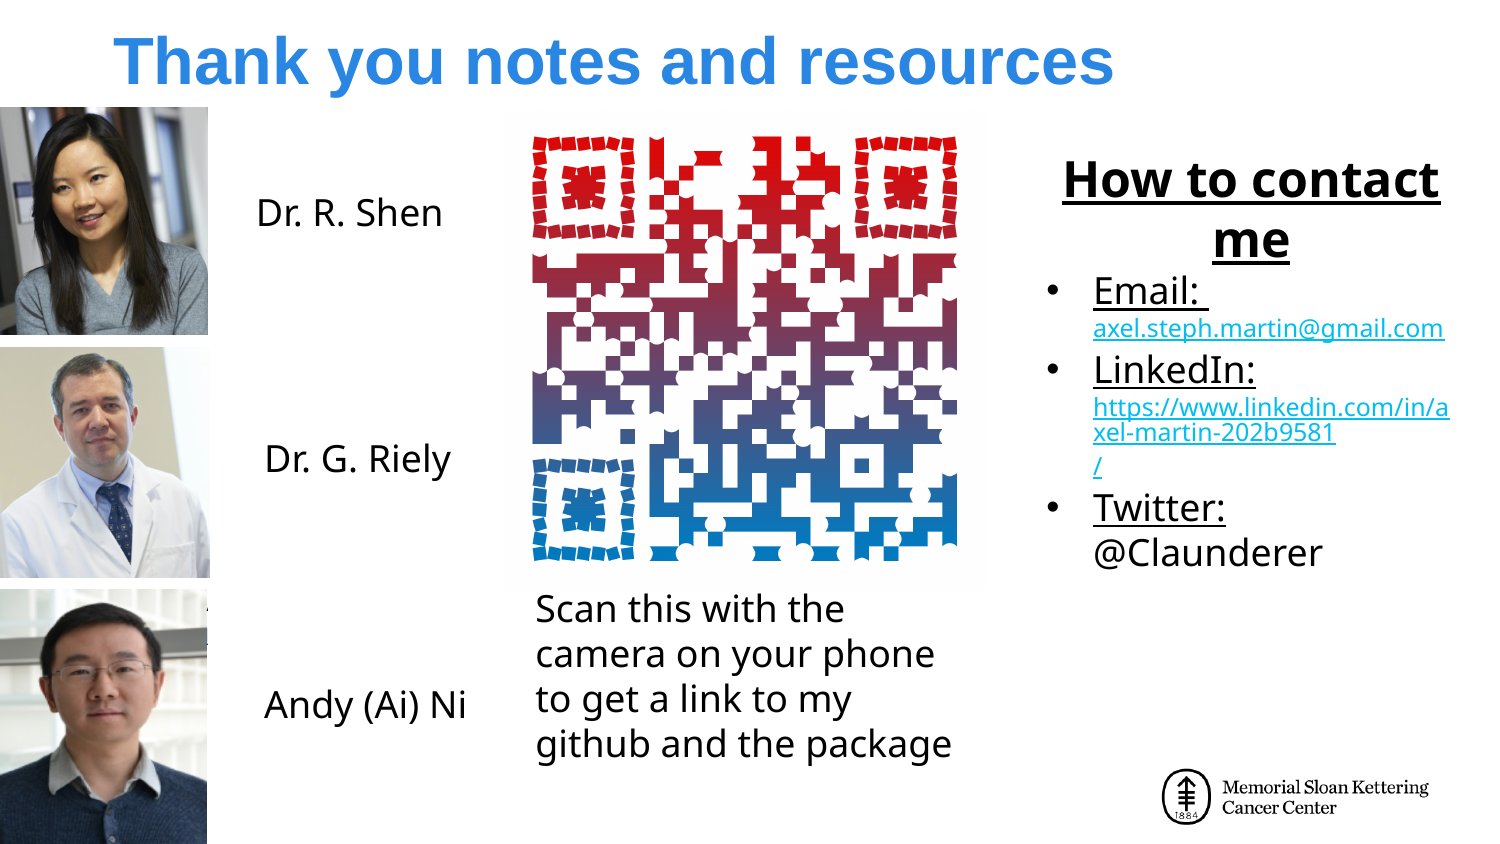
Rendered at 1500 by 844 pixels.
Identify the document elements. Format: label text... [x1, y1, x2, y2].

title Thank you notes and resources [98, 10, 1500, 96]
text_box Dr. G. Riely [249, 428, 498, 488]
picture [0, 347, 210, 578]
text_box Dr. R. Shen [241, 181, 489, 242]
picture [0, 107, 208, 336]
text_box How to contact me Email: axel.steph.martin@gmail.com LinkedIn: https://www.linkedin.com/in/axel-martin-202b9581/ Twitter: @Claunderer [1031, 139, 1472, 557]
text_box Scan this with the camera on your phone to get a link to my github and the package [520, 598, 986, 773]
text_box Andy (Ai) Ni [249, 674, 504, 734]
picture [503, 107, 987, 591]
picture [0, 589, 208, 844]
